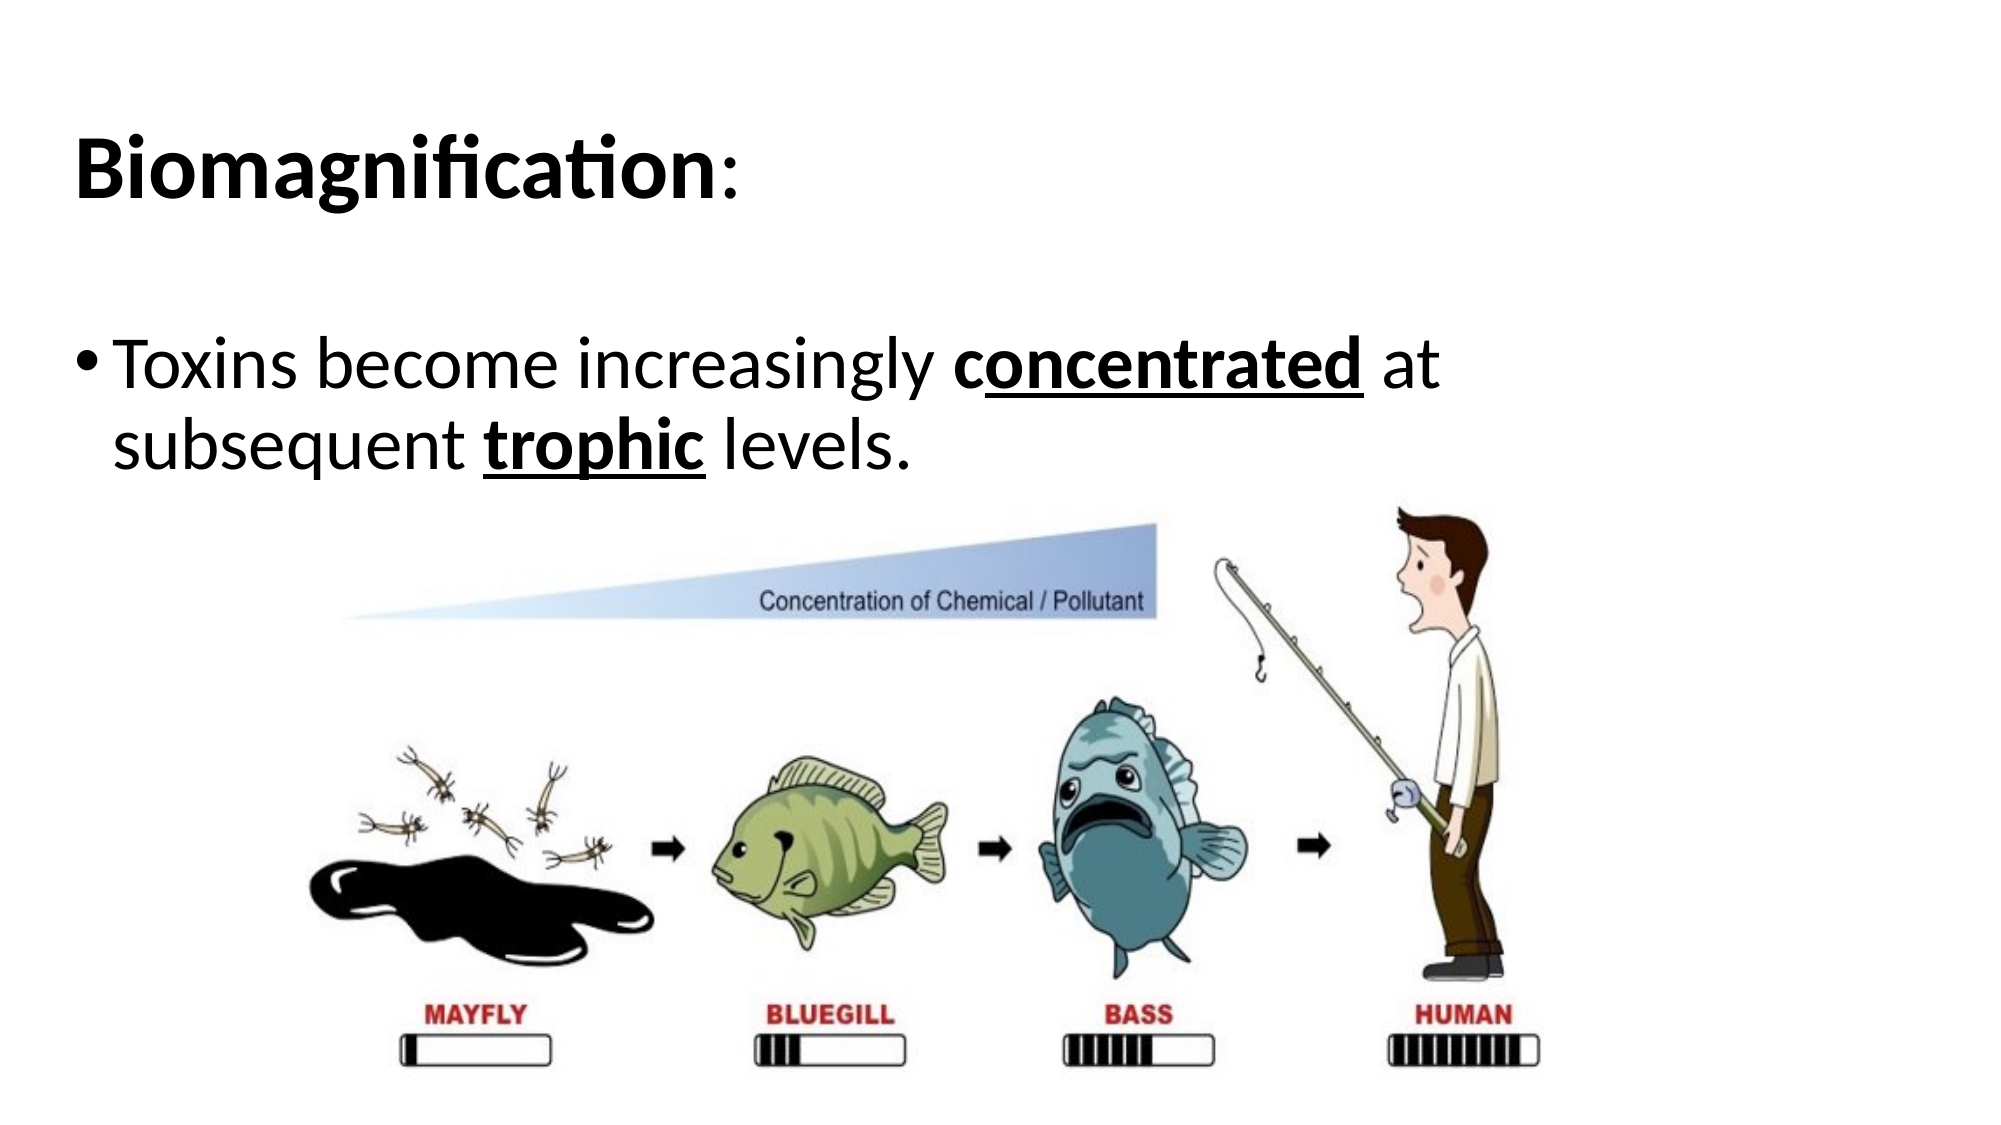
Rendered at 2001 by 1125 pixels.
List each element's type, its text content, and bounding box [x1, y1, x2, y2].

list Toxins become increasingly concentrated at subsequent trophic levels. [59, 205, 1785, 920]
title Biomagnification: [59, 59, 1943, 278]
picture [305, 480, 1544, 1080]
